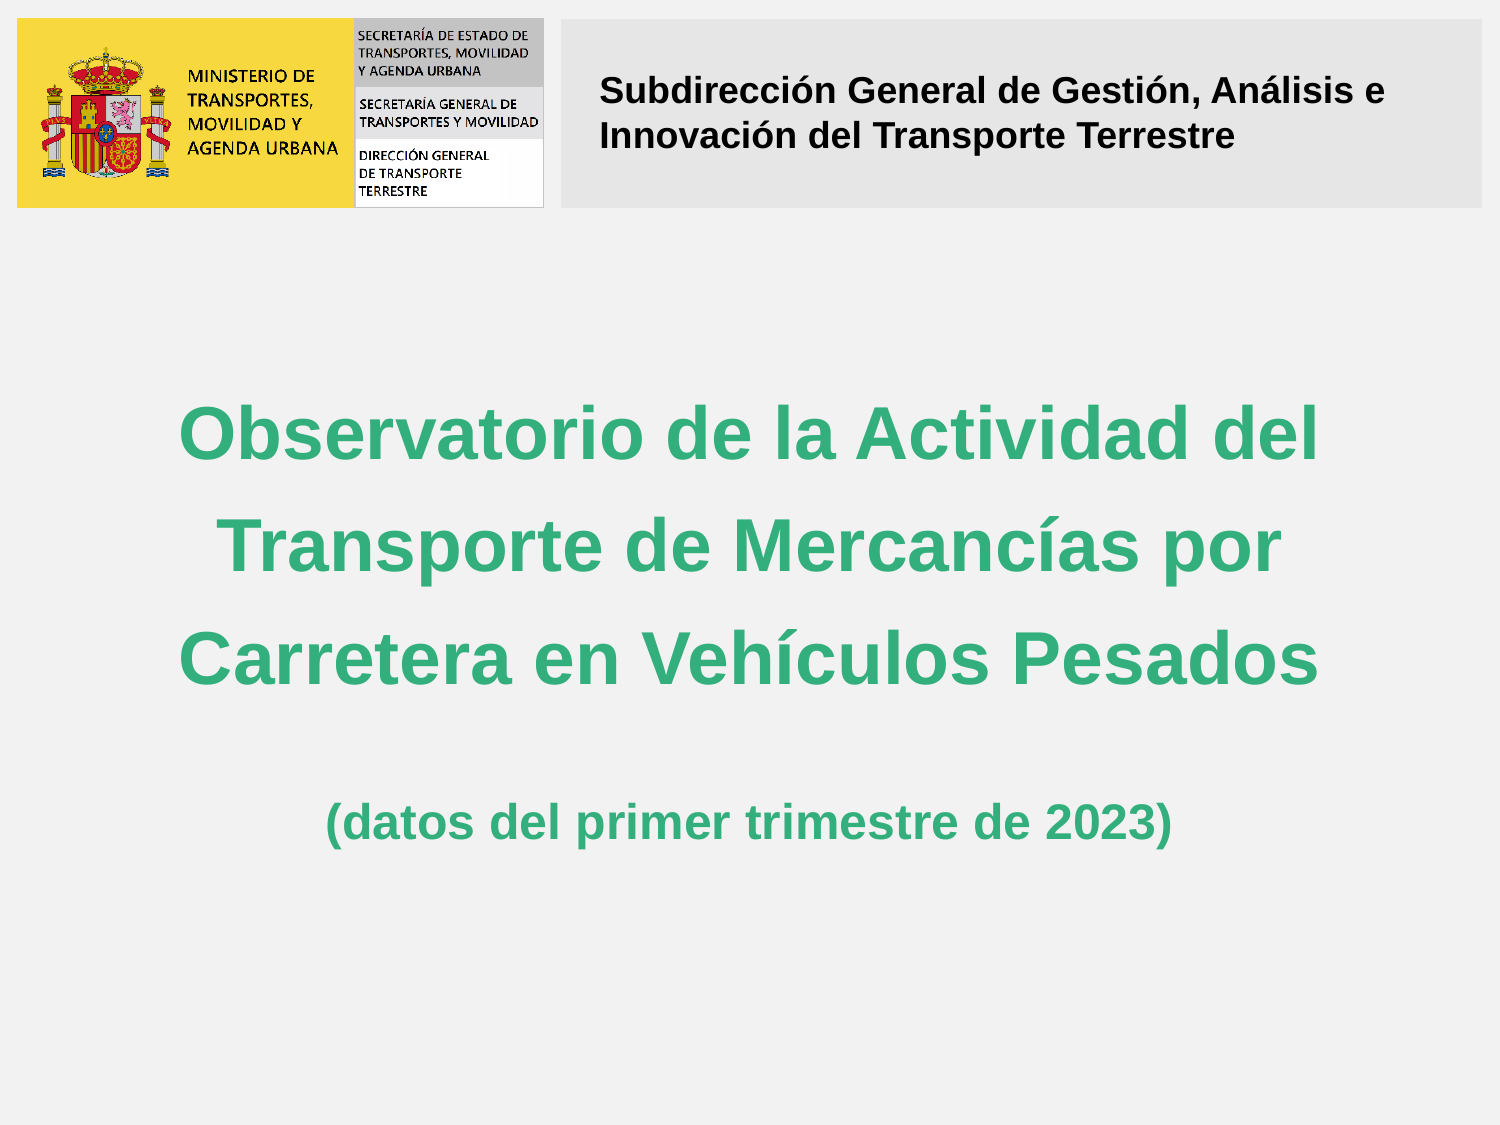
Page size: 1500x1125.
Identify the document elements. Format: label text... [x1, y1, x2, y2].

text_box Observatorio de la Actividad del Transporte de Mercancías por Carretera en Vehículos Pesados (datos del primer trimestre de 2023) [112, 302, 1388, 909]
picture [17, 18, 544, 208]
